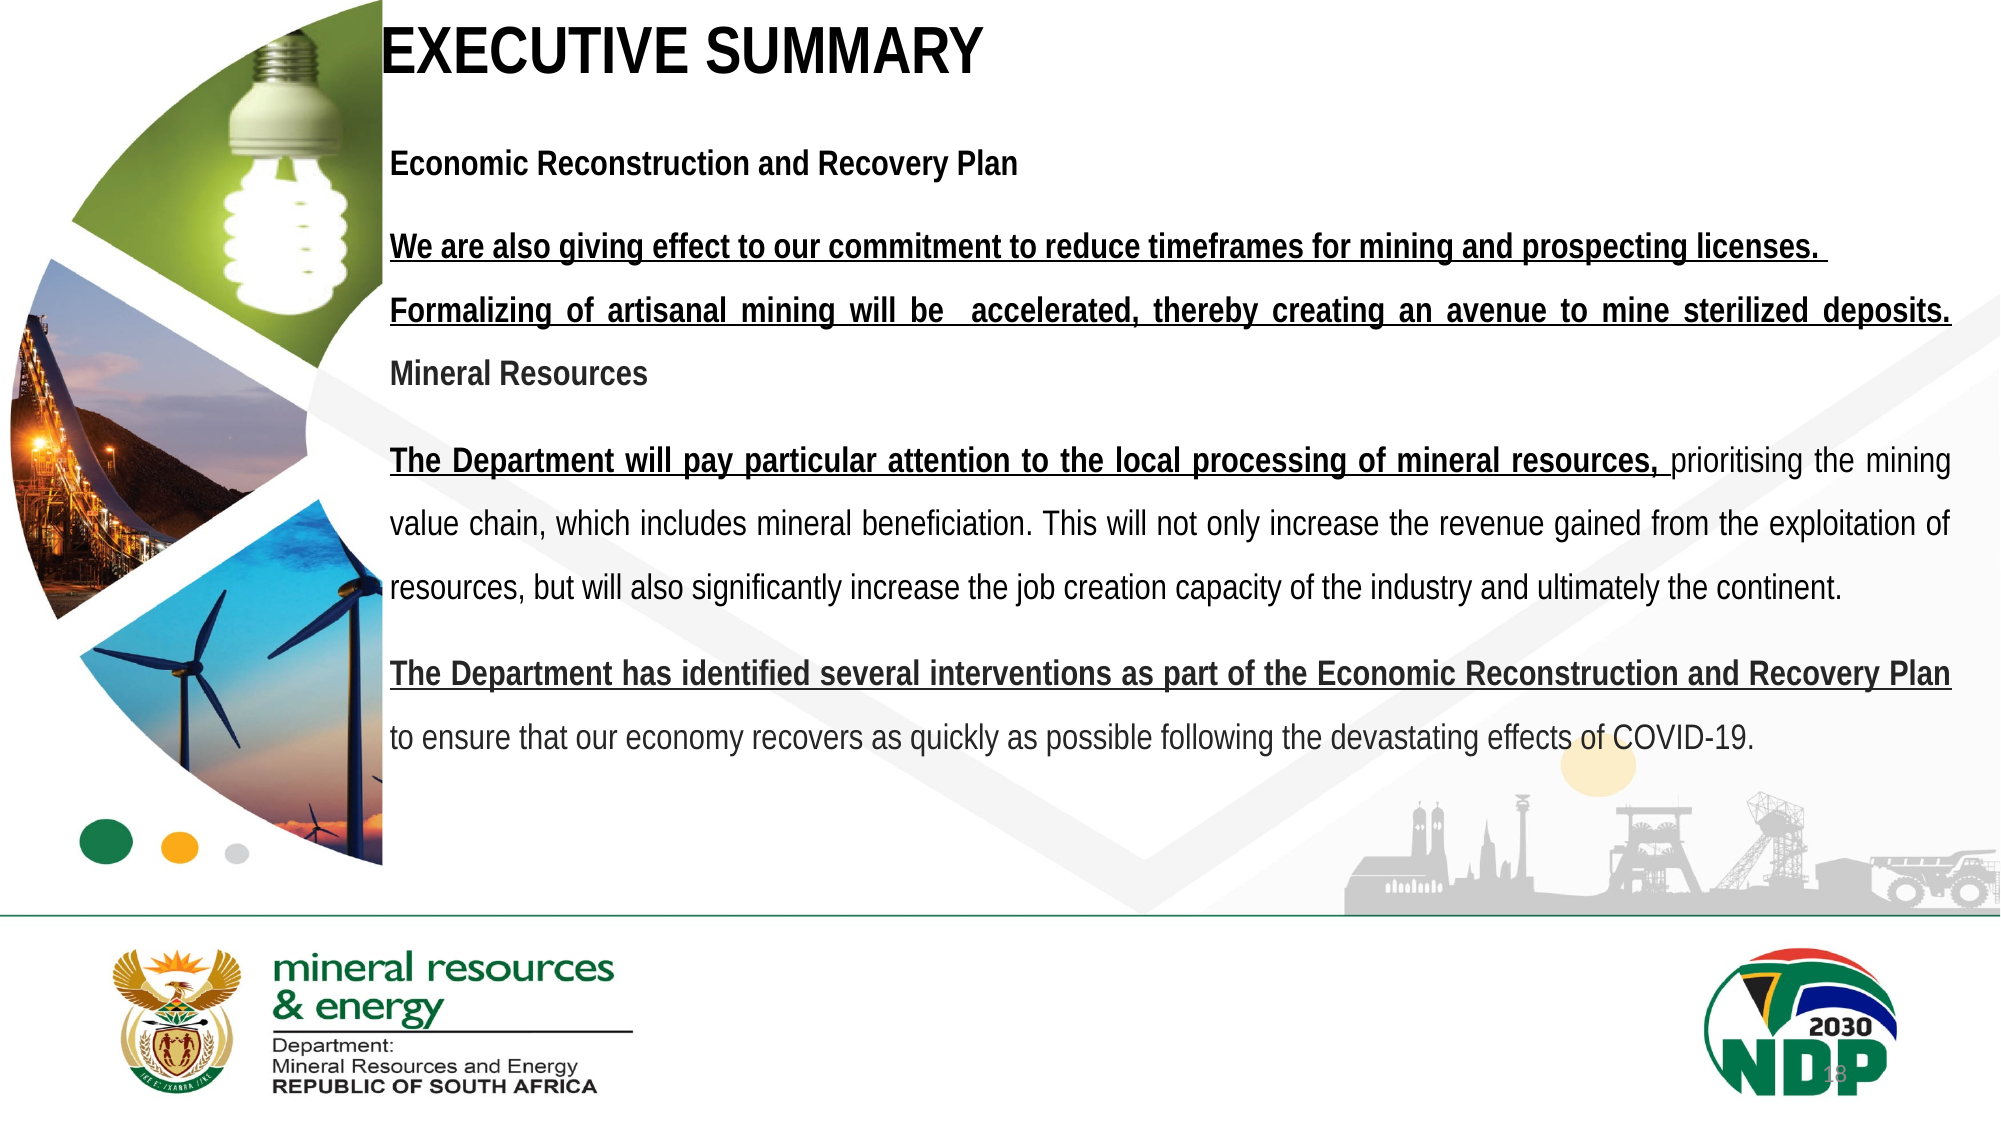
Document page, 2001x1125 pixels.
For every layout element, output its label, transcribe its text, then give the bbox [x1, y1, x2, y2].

title EXECUTIVE SUMMARY [378, 14, 1967, 204]
picture [0, 0, 2001, 1125]
slide_number 18 [1412, 1042, 1863, 1103]
text_box Economic Reconstruction and Recovery Plan We are also giving effect to our commitment to reduce timeframes for mining and prospecting licenses. Formalizing of artisanal mining will be accelerated, thereby creating an avenue to mine sterilized deposits. Mineral Resources The Department will pay particular attention to the local processing of mineral resources, prioritising the mining value chain, which includes mineral beneficiation. This will not only increase the revenue gained from the exploitation of resources, but will also significantly increase the job creation capacity of the industry and ultimately the continent. The Department has identified several interventions as part of the Economic Reconstruction and Recovery Plan to ensure that our economy recovers as quickly as possible following the devastating effects of COVID-19. [375, 111, 1967, 765]
